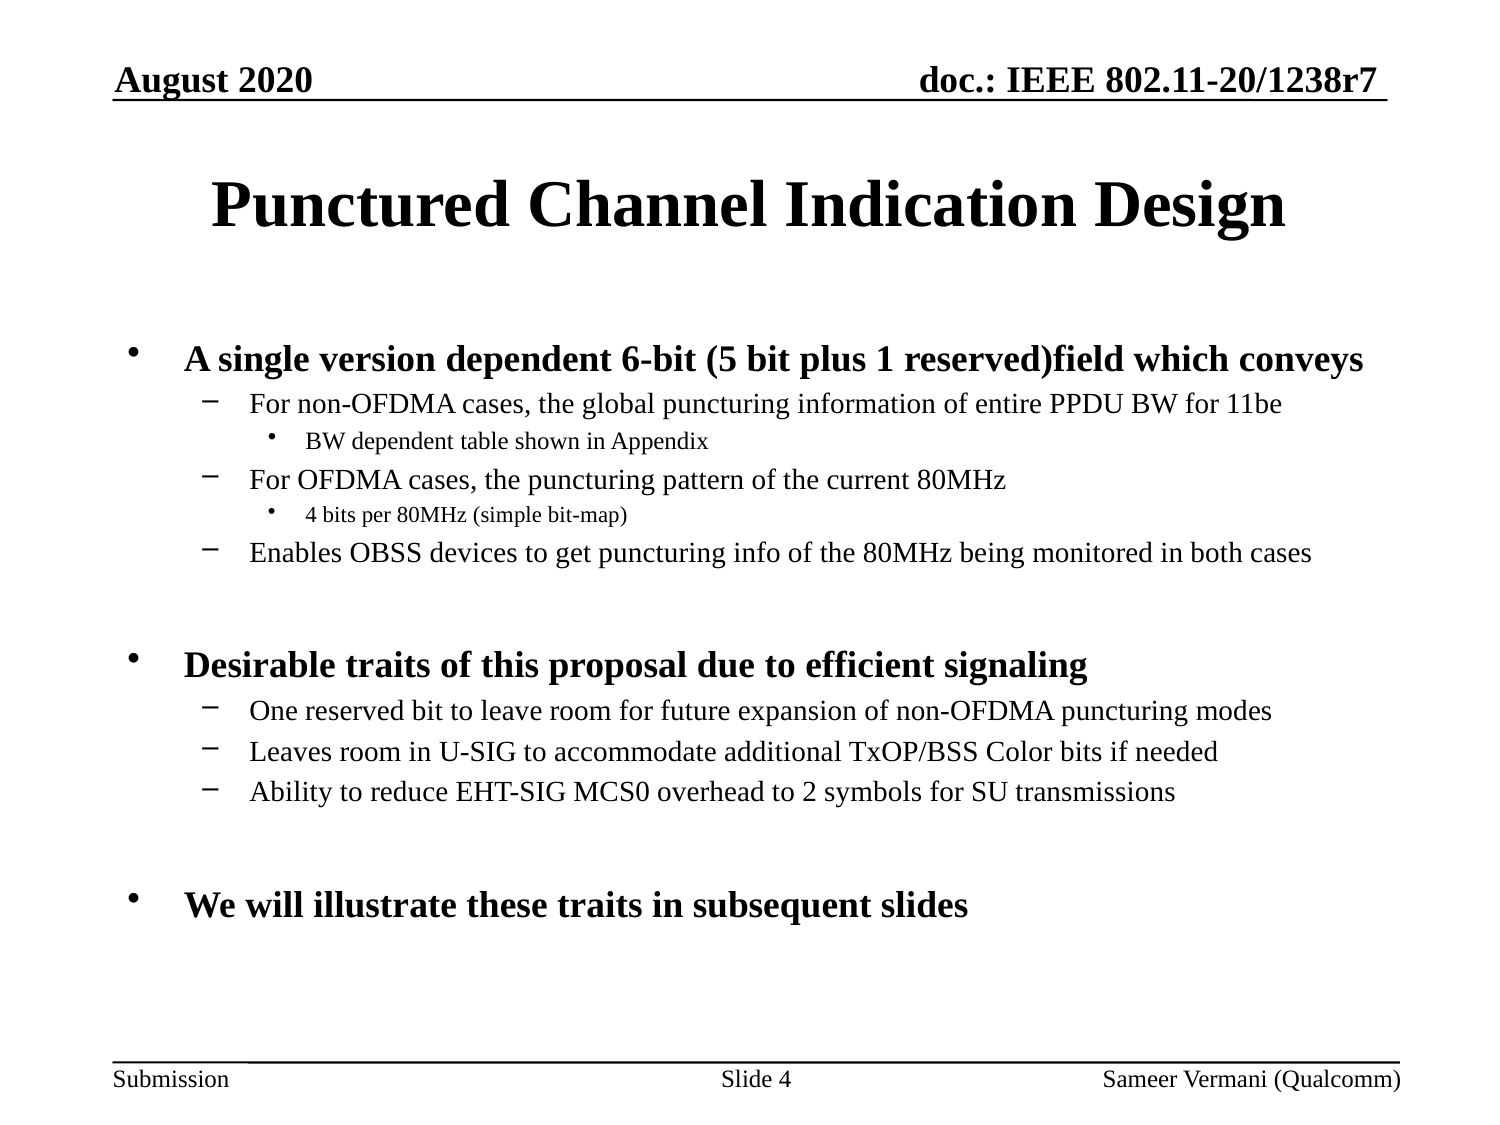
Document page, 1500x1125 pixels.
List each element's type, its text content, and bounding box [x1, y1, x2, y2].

slide_number Slide 4 [712, 1061, 800, 1093]
list A single version dependent 6-bit (5 bit plus 1 reserved)field which conveys For non-OFDMA cases, the global puncturing information of entire PPDU BW for 11be BW dependent table shown in Appendix For OFDMA cases, the puncturing pattern of the current 80MHz 4 bits per 80MHz (simple bit-map) Enables OBSS devices to get puncturing info of the 80MHz being monitored in both cases Desirable traits of this proposal due to efficient signaling One reserved bit to leave room for future expansion of non-OFDMA puncturing modes Leaves room in U-SIG to accommodate additional TxOP/BSS Color bits if needed Ability to reduce EHT-SIG MCS0 overhead to 2 symbols for SU transmissions We will illustrate these traits in subsequent slides [112, 326, 1388, 1002]
footer Sameer Vermani (Qualcomm) [1062, 1061, 1402, 1093]
title Punctured Channel Indication Design [112, 112, 1388, 288]
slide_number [114, 54, 354, 101]
